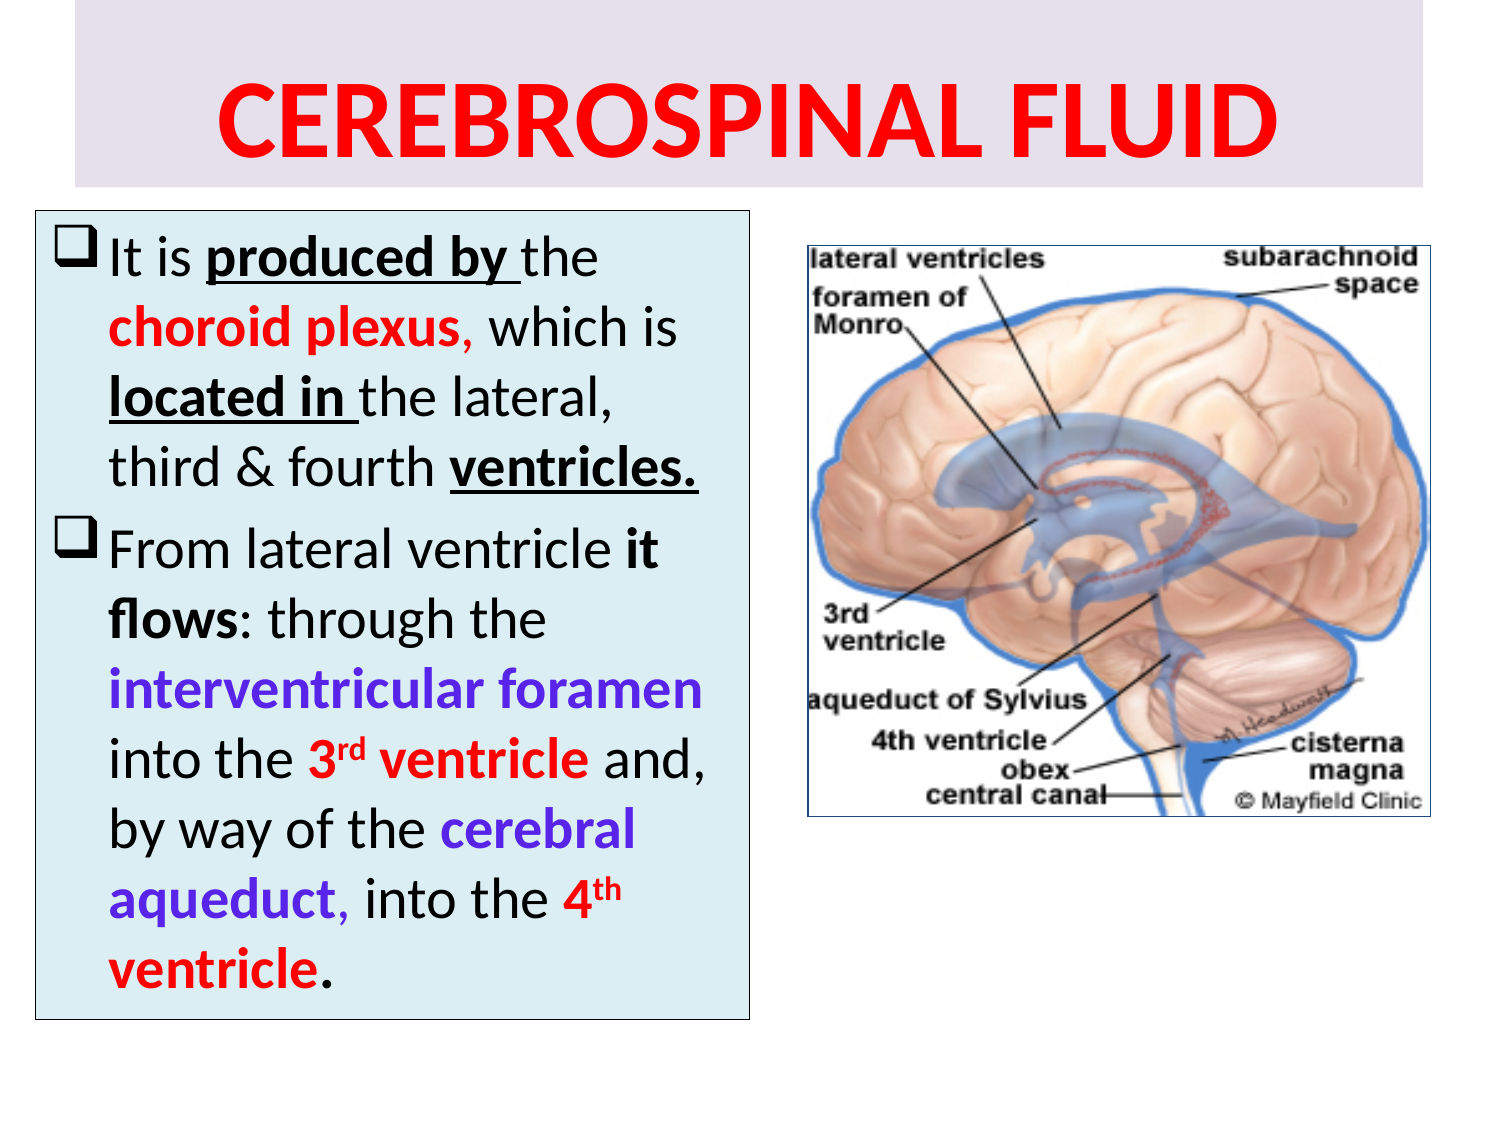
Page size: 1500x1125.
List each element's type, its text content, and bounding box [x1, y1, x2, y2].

list It is produced by the choroid plexus, which is located in the lateral, third & fourth ventricles. From lateral ventricle it flows: through the interventricular foramen into the 3rd ventricle and, by way of the cerebral aqueduct, into the 4th ventricle. [35, 210, 750, 1020]
picture [808, 245, 1430, 816]
title CEREBROSPINAL FLUID [75, 0, 1424, 188]
